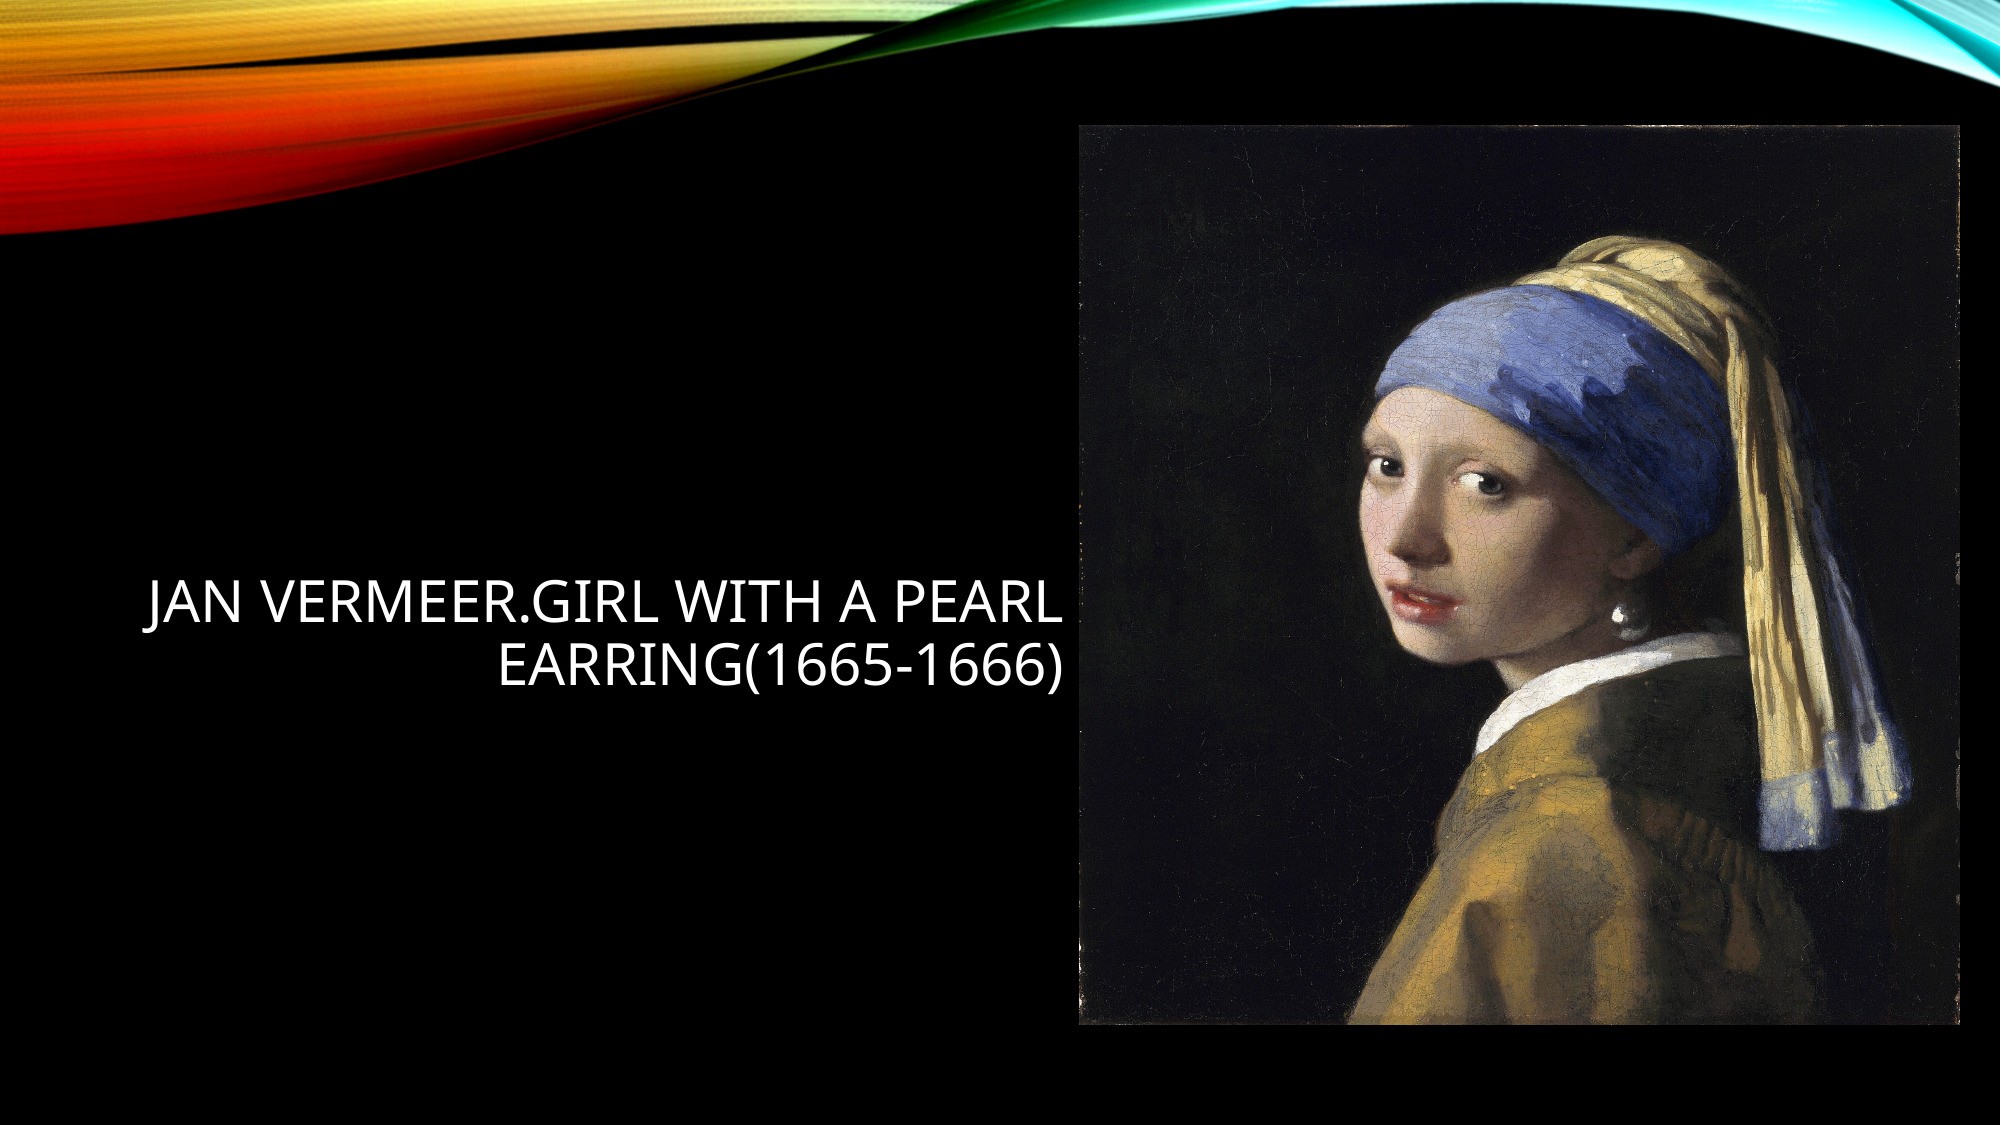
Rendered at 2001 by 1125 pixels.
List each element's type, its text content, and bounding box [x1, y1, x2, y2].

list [1079, 125, 1960, 1025]
picture [0, 0, 2000, 237]
title Jan Vermeer.girl with a pearl earring(1665-1666) [36, 552, 1079, 719]
